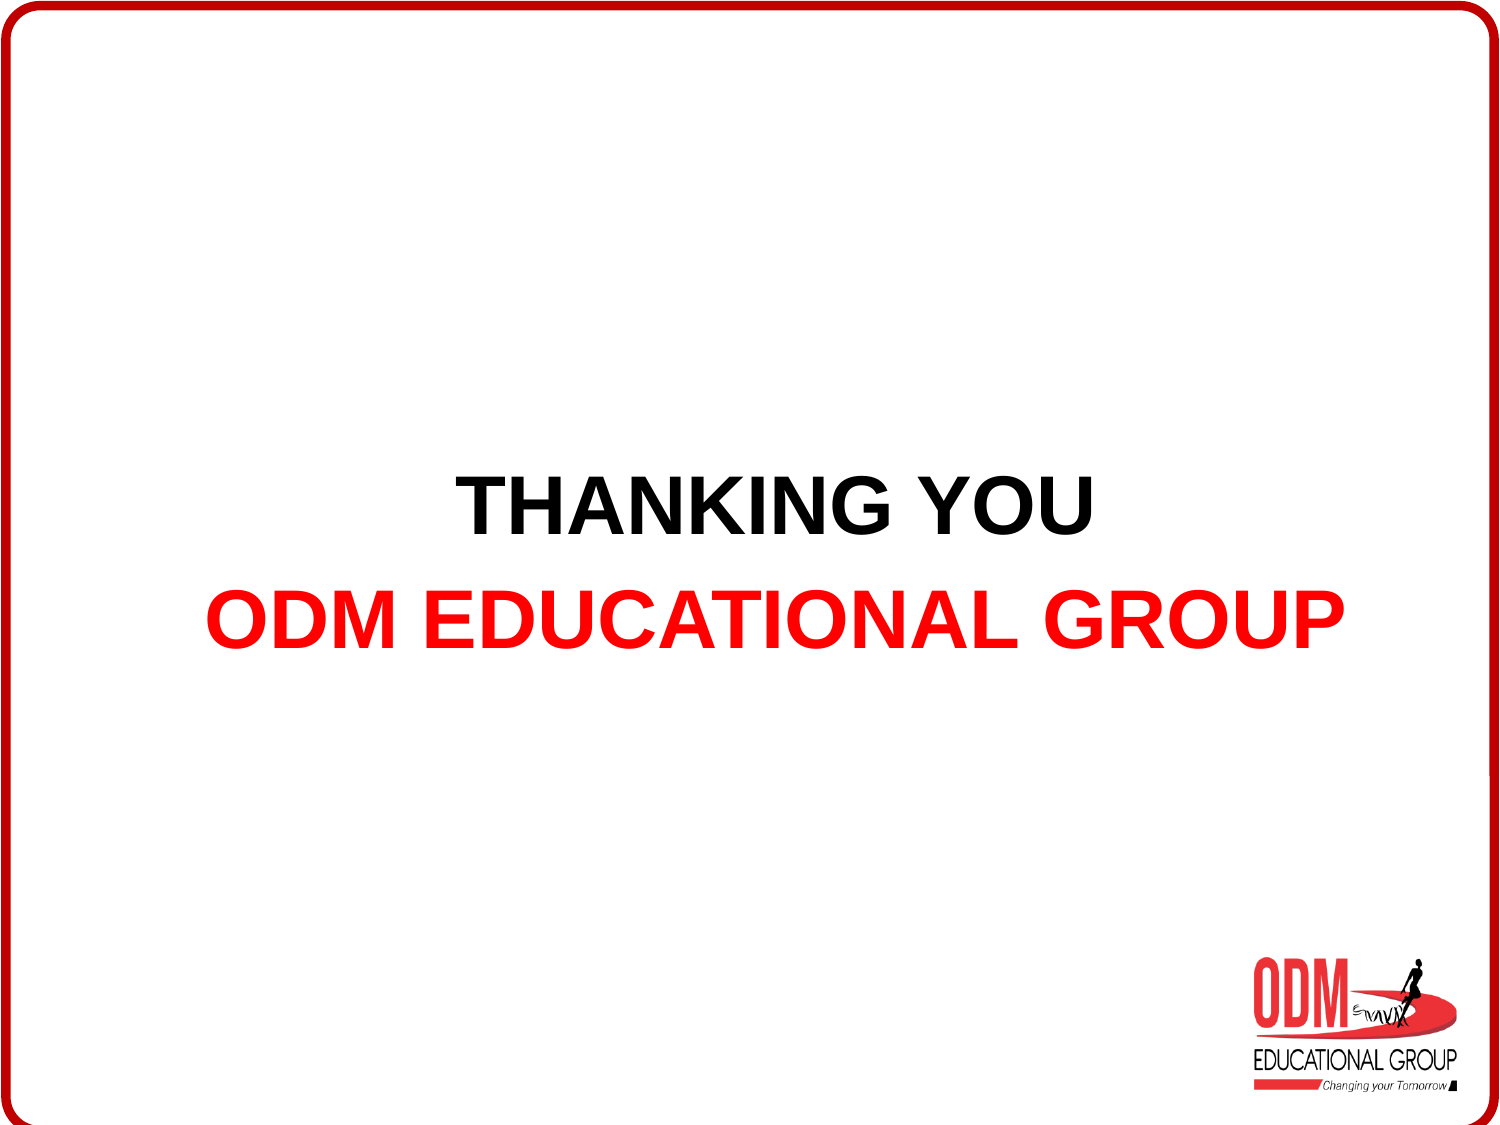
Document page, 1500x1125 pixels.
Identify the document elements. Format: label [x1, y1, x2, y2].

text_box [3, 3, 1497, 1125]
picture [1253, 957, 1457, 1092]
